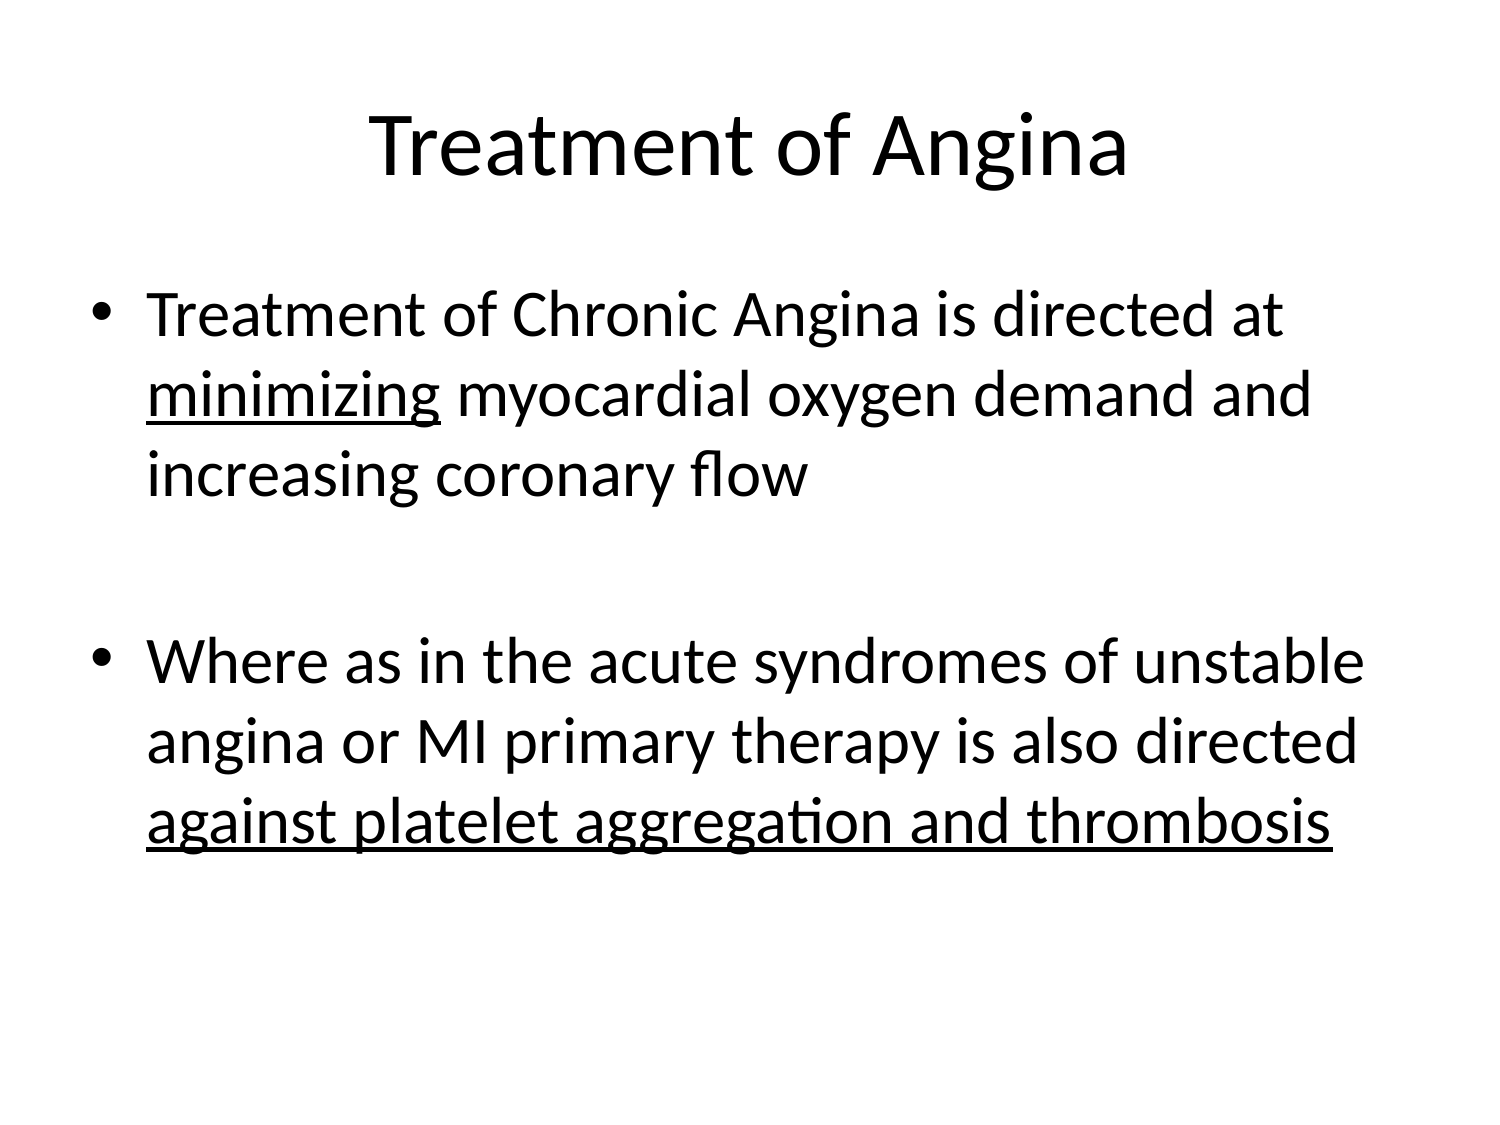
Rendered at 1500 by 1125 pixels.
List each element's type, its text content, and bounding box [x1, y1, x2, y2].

title Treatment of Angina [75, 45, 1425, 233]
list Treatment of Chronic Angina is directed at minimizing myocardial oxygen demand and increasing coronary flow Where as in the acute syndromes of unstable angina or MI primary therapy is also directed against platelet aggregation and thrombosis [75, 262, 1425, 1005]
